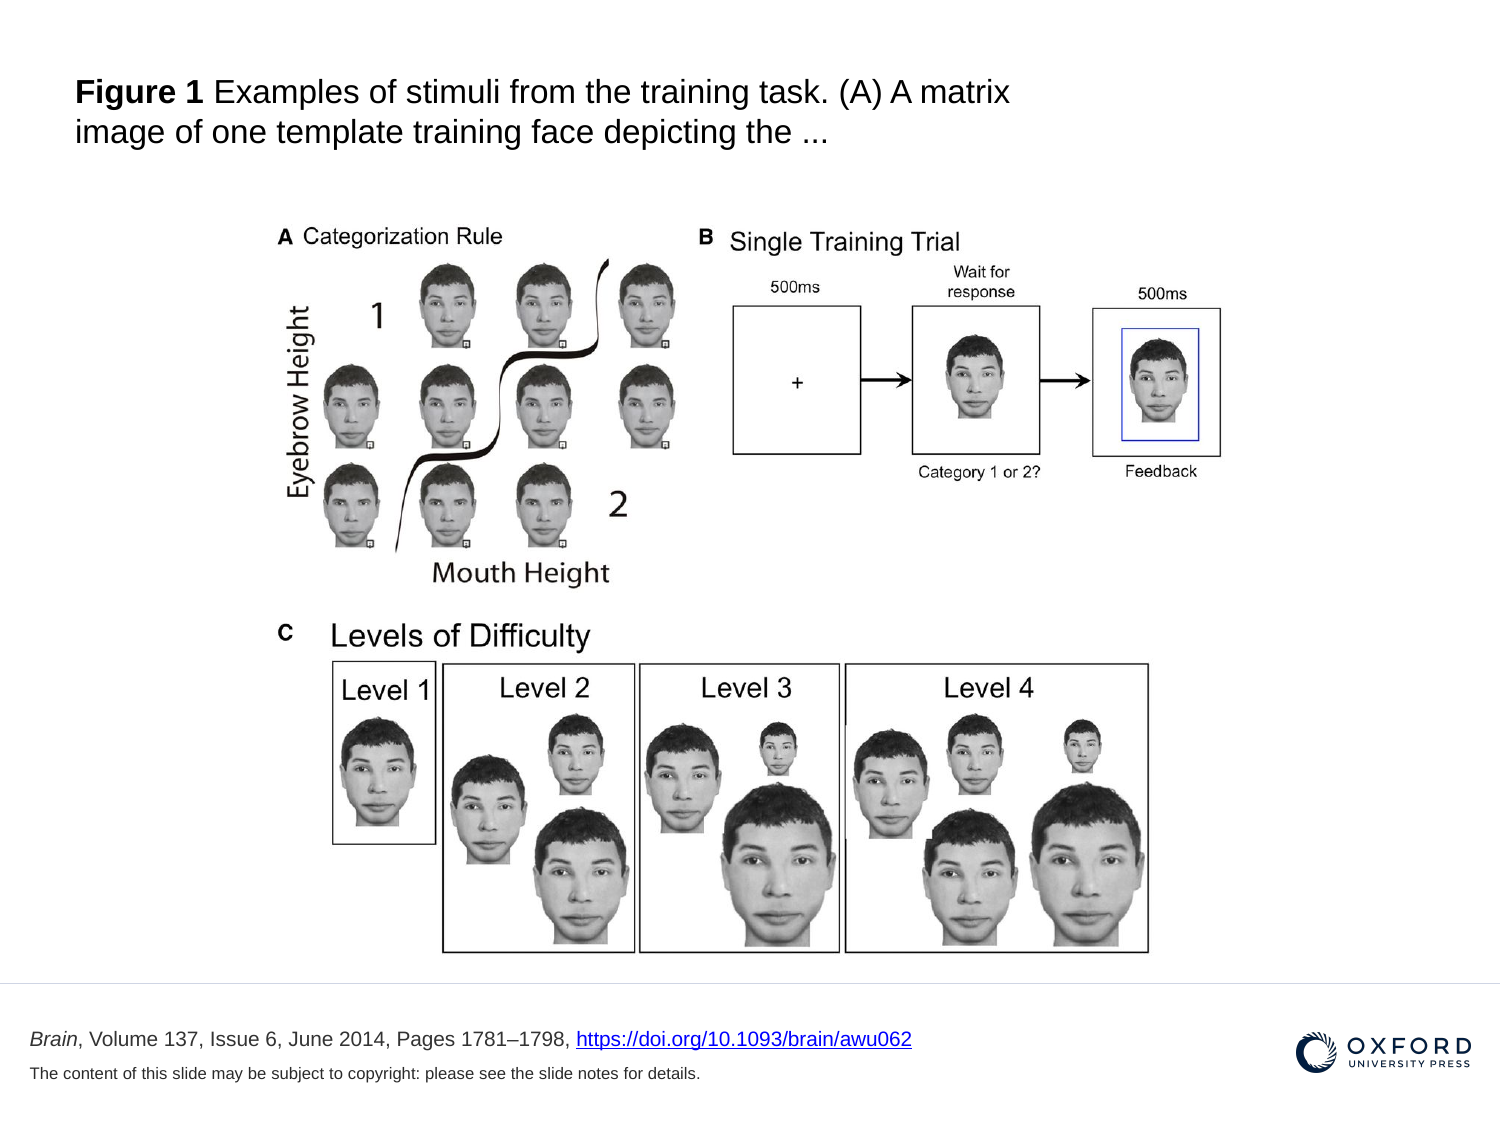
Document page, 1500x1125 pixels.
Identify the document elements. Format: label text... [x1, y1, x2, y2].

footer Brain, Volume 137, Issue 6, June 2014, Pages 1781–1798, https://doi.org/10.1093/brain/awu062 The content of this slide may be subject to copyright: please see the slide notes for details. [0, 983, 1260, 1125]
title Figure 1 Examples of stimuli from the training task. (A) A matrix image of one template training face depicting the ... [75, 69, 1078, 171]
picture [1296, 1032, 1471, 1073]
picture [274, 224, 1225, 957]
